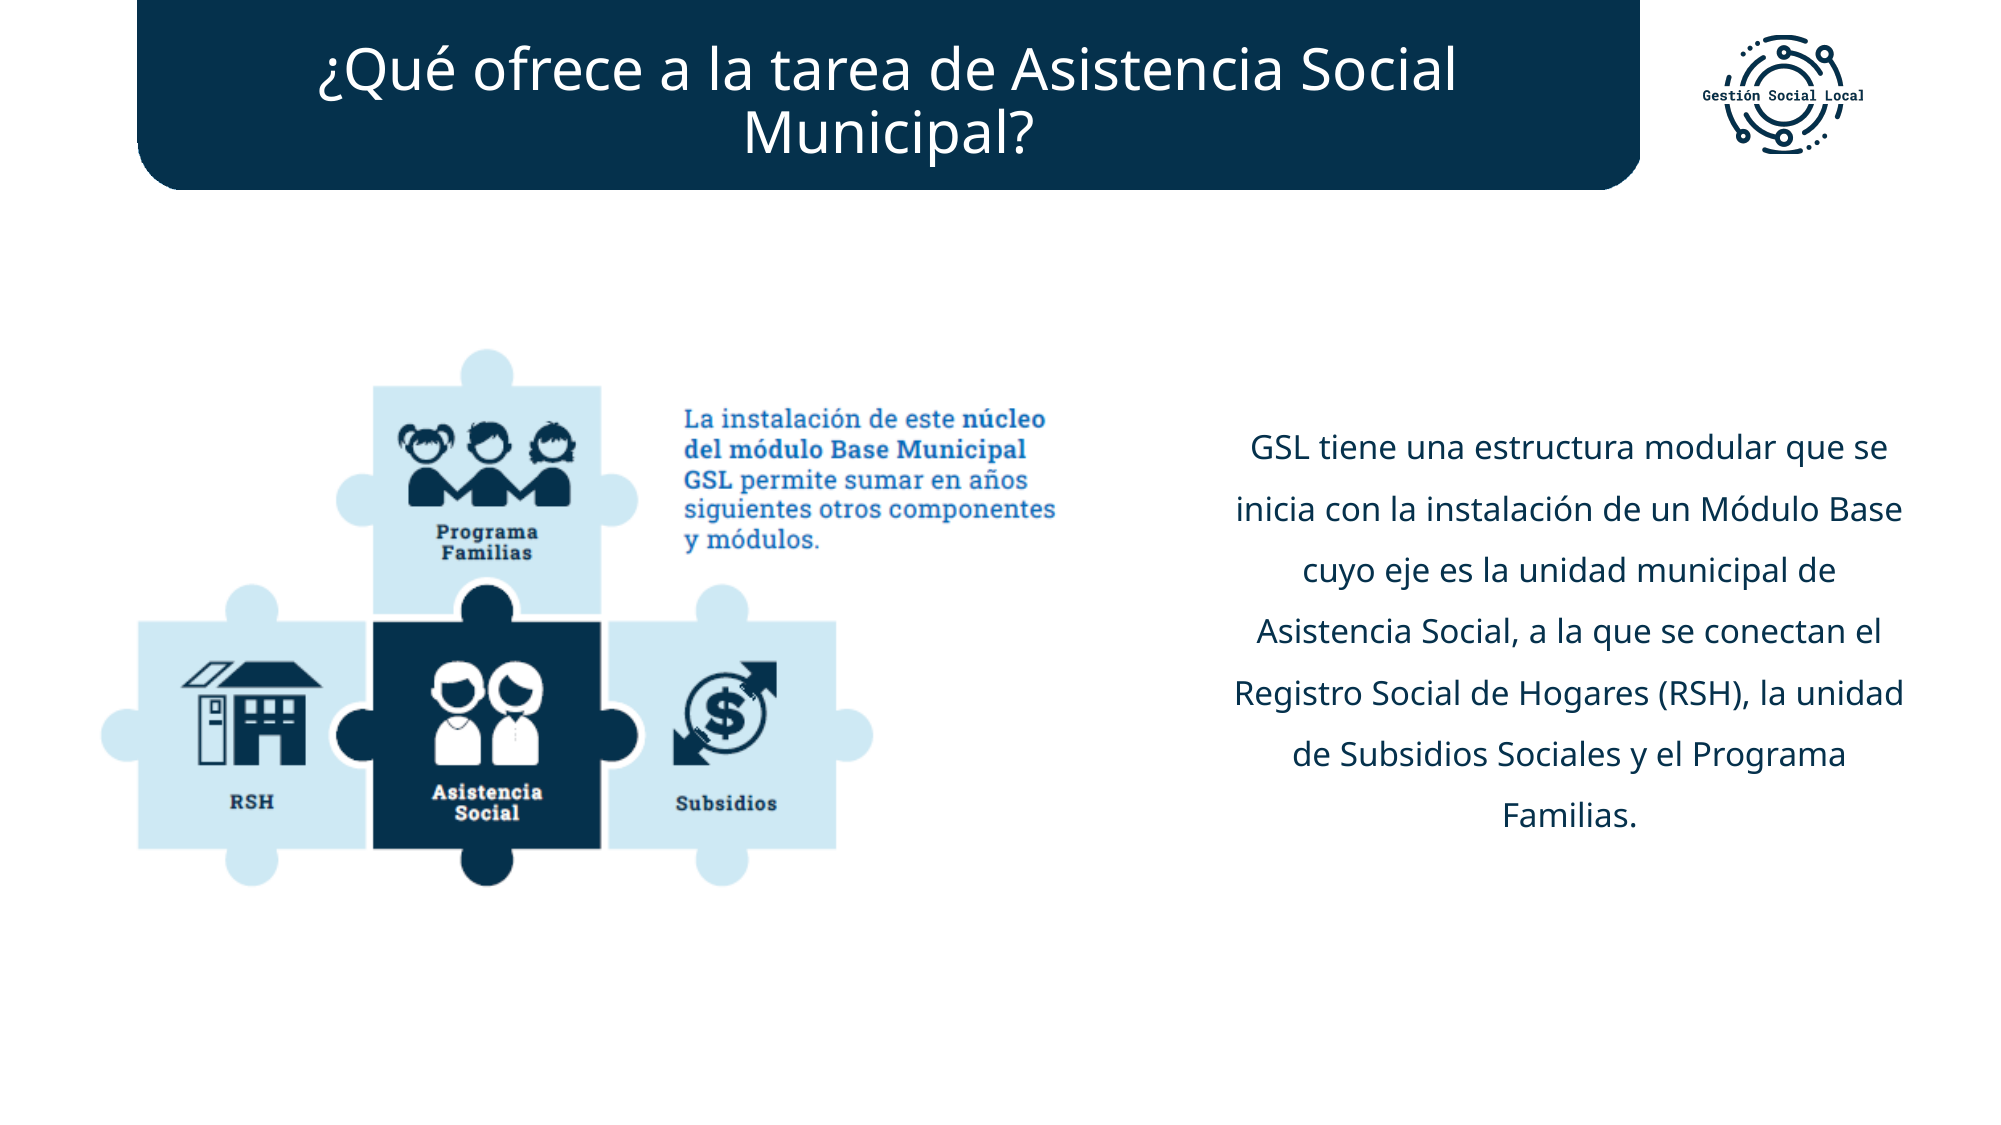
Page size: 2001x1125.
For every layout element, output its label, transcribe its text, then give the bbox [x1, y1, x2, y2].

picture [68, 316, 1129, 923]
picture [137, 0, 1640, 190]
list GSL tiene una estructura modular que se inicia con la instalación de un Módulo Base cuyo eje es la unidad municipal de Asistencia Social, a la que se conectan el Registro Social de Hogares (RSH), la unidad de Subsidios Sociales y el Programa Familias. [1184, 191, 1932, 1048]
title ¿Qué ofrece a la tarea de Asistencia Social Municipal? [173, 42, 1604, 163]
picture [1703, 35, 1863, 154]
